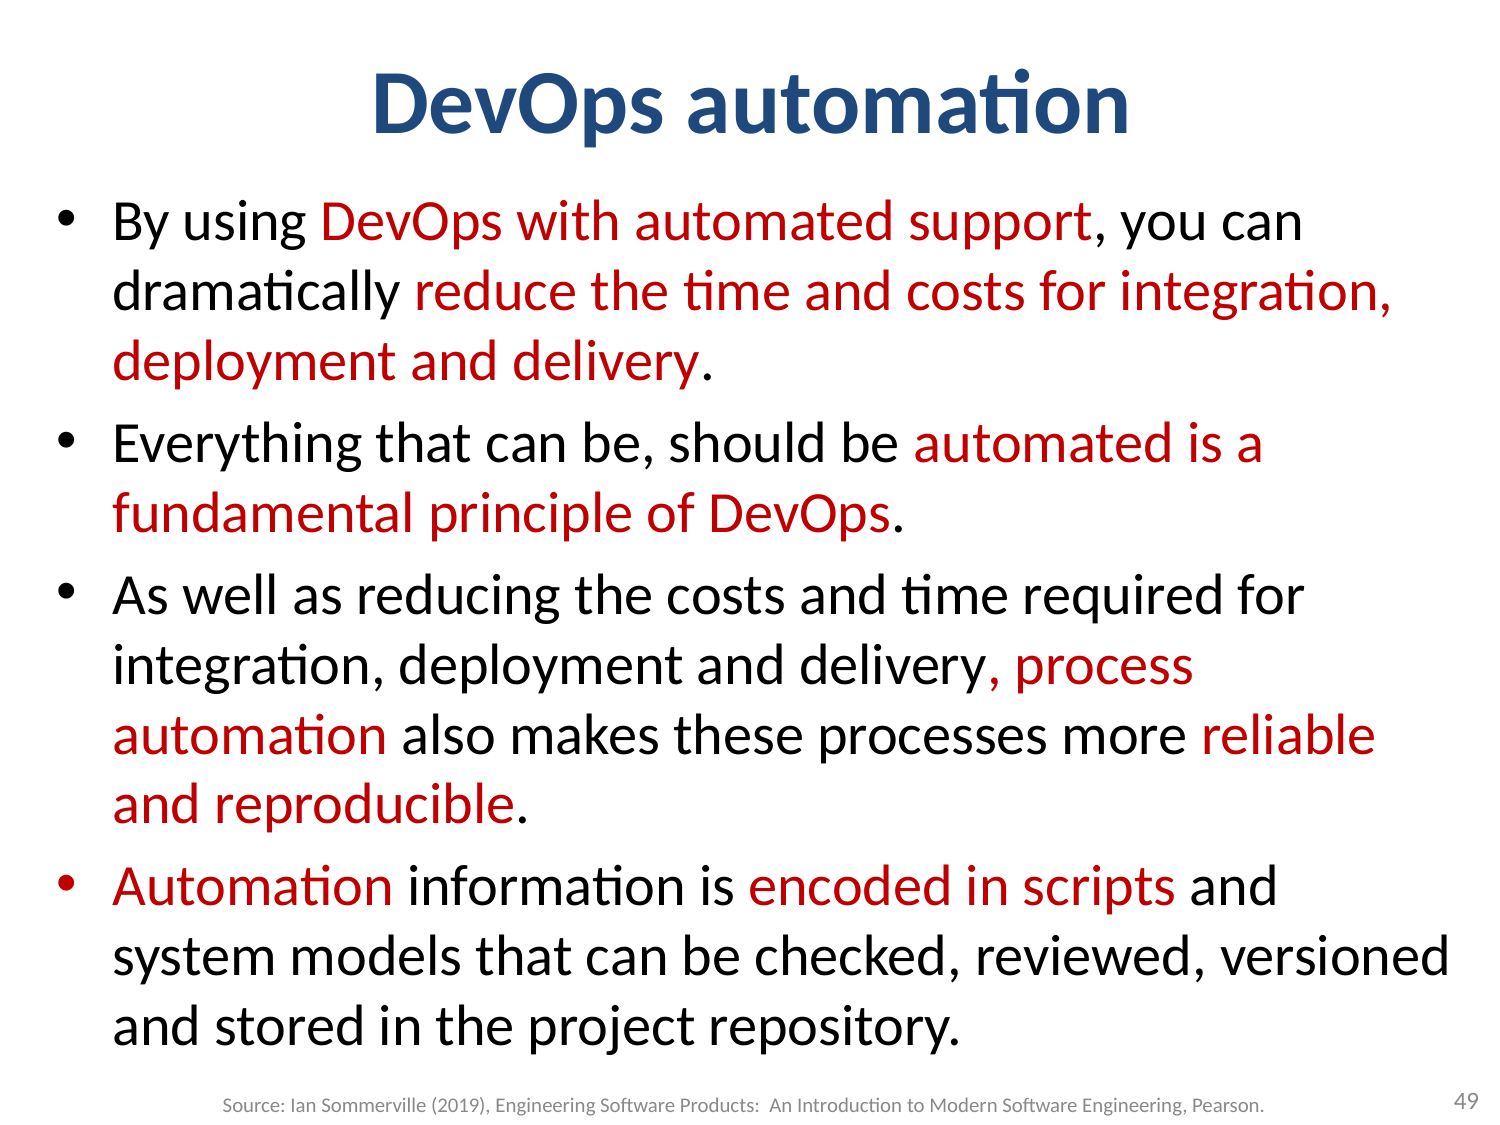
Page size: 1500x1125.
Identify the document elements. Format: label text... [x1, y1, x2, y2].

footer Source: Ian Sommerville (2019), Engineering Software Products: An Introduction to Modern Software Engineering, Pearson. [100, 1082, 1388, 1125]
list By using DevOps with automated support, you can dramatically reduce the time and costs for integration, deployment and delivery. Everything that can be, should be automated is a fundamental principle of DevOps. As well as reducing the costs and time required for integration, deployment and delivery, process automation also makes these processes more reliable and reproducible. Automation information is encoded in scripts and system models that can be checked, reviewed, versioned and stored in the project repository. [41, 174, 1471, 1070]
title DevOps automation [76, 19, 1427, 175]
slide_number 49 [1144, 1069, 1495, 1125]
